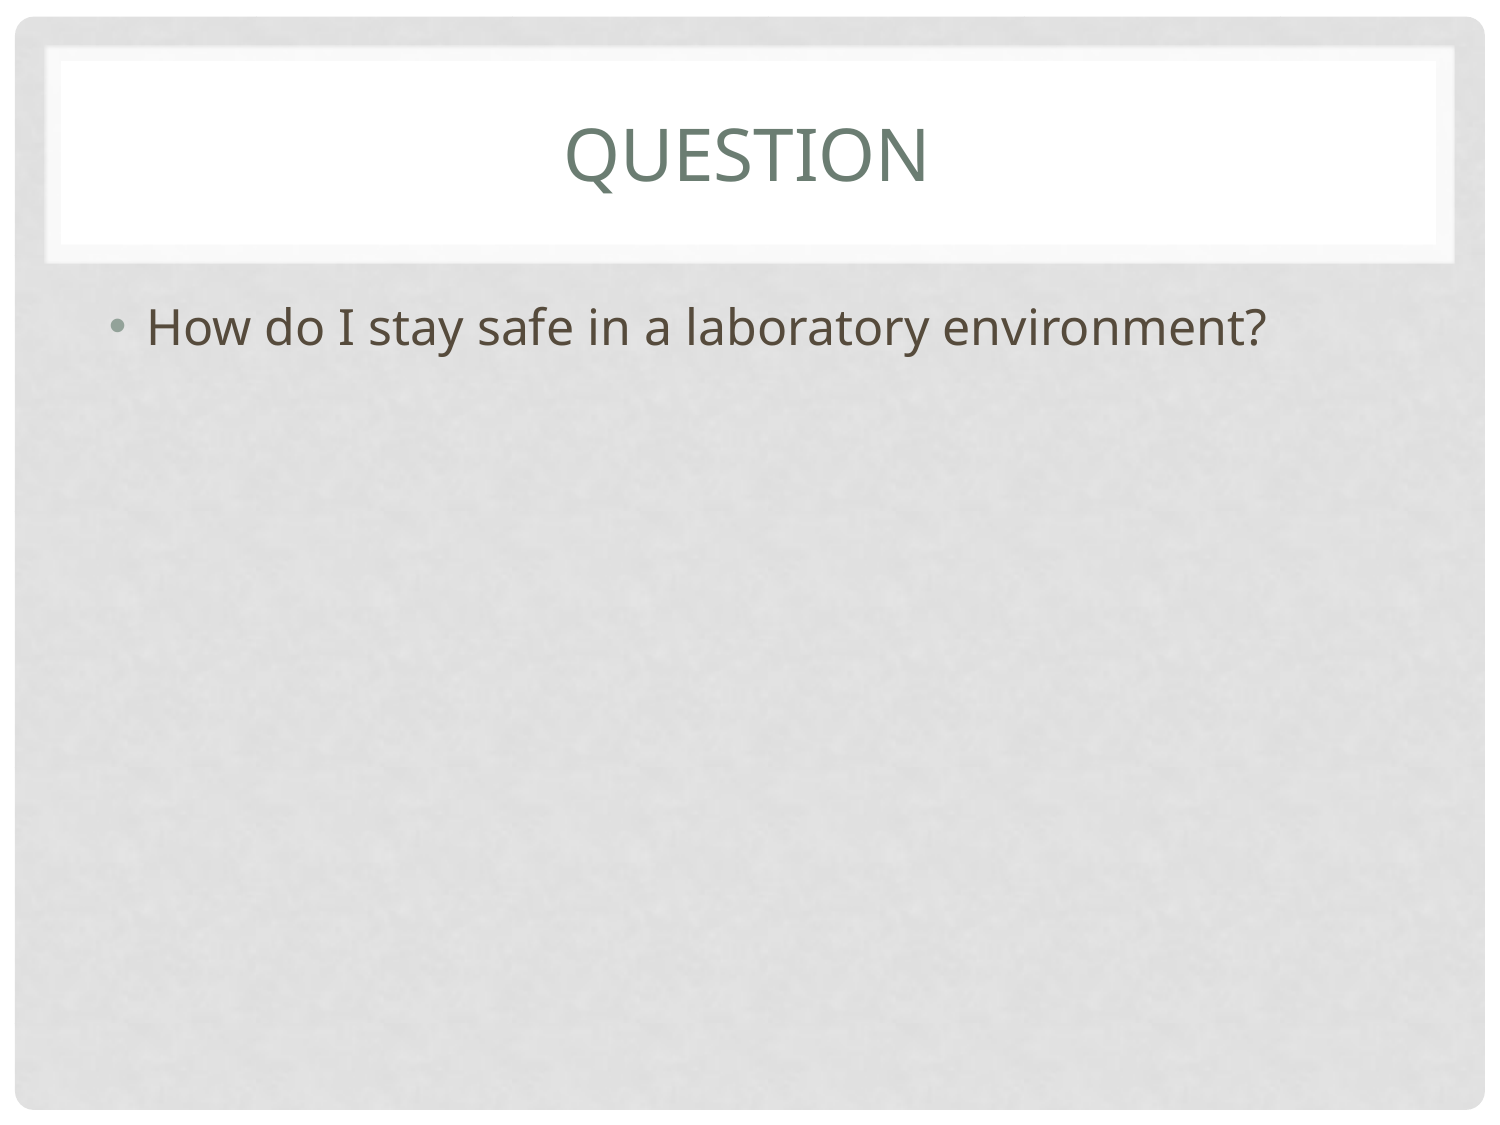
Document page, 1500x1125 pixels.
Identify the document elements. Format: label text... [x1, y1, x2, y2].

title question [69, 66, 1425, 238]
list How do I stay safe in a laboratory environment? [75, 287, 1425, 1005]
